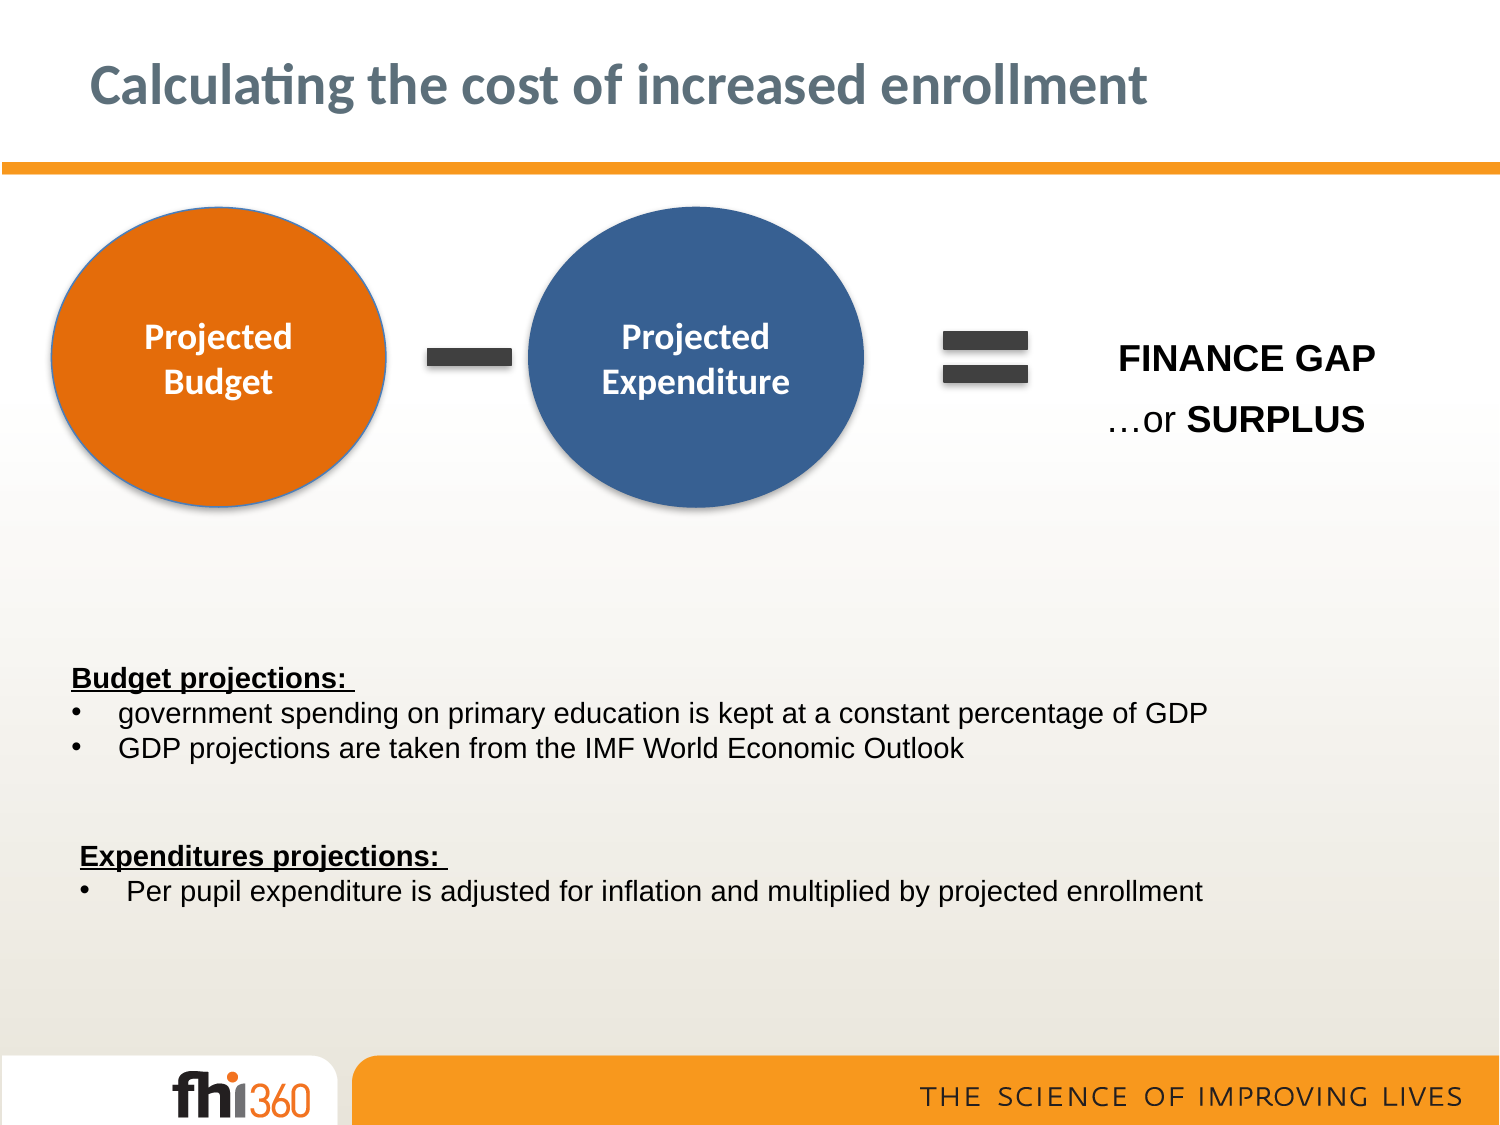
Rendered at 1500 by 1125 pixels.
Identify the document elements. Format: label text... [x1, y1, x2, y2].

text_box FINANCE GAP [1103, 326, 1419, 387]
text_box …or SURPLUS [1090, 387, 1419, 448]
text_box Budget projections: government spending on primary education is kept at a constant percentage of GDP GDP projections are taken from the IMF World Economic Outlook [56, 651, 1246, 772]
text_box Expenditures projections: Per pupil expenditure is adjusted for inflation and multiplied by projected enrollment [64, 829, 1254, 915]
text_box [943, 331, 1028, 383]
title Calculating the cost of increased enrollment [75, 0, 1500, 163]
text_box Projected Budget [50, 206, 387, 508]
text_box [427, 348, 512, 366]
picture [0, 162, 1500, 1125]
text_box Projected Expenditure [528, 206, 864, 508]
